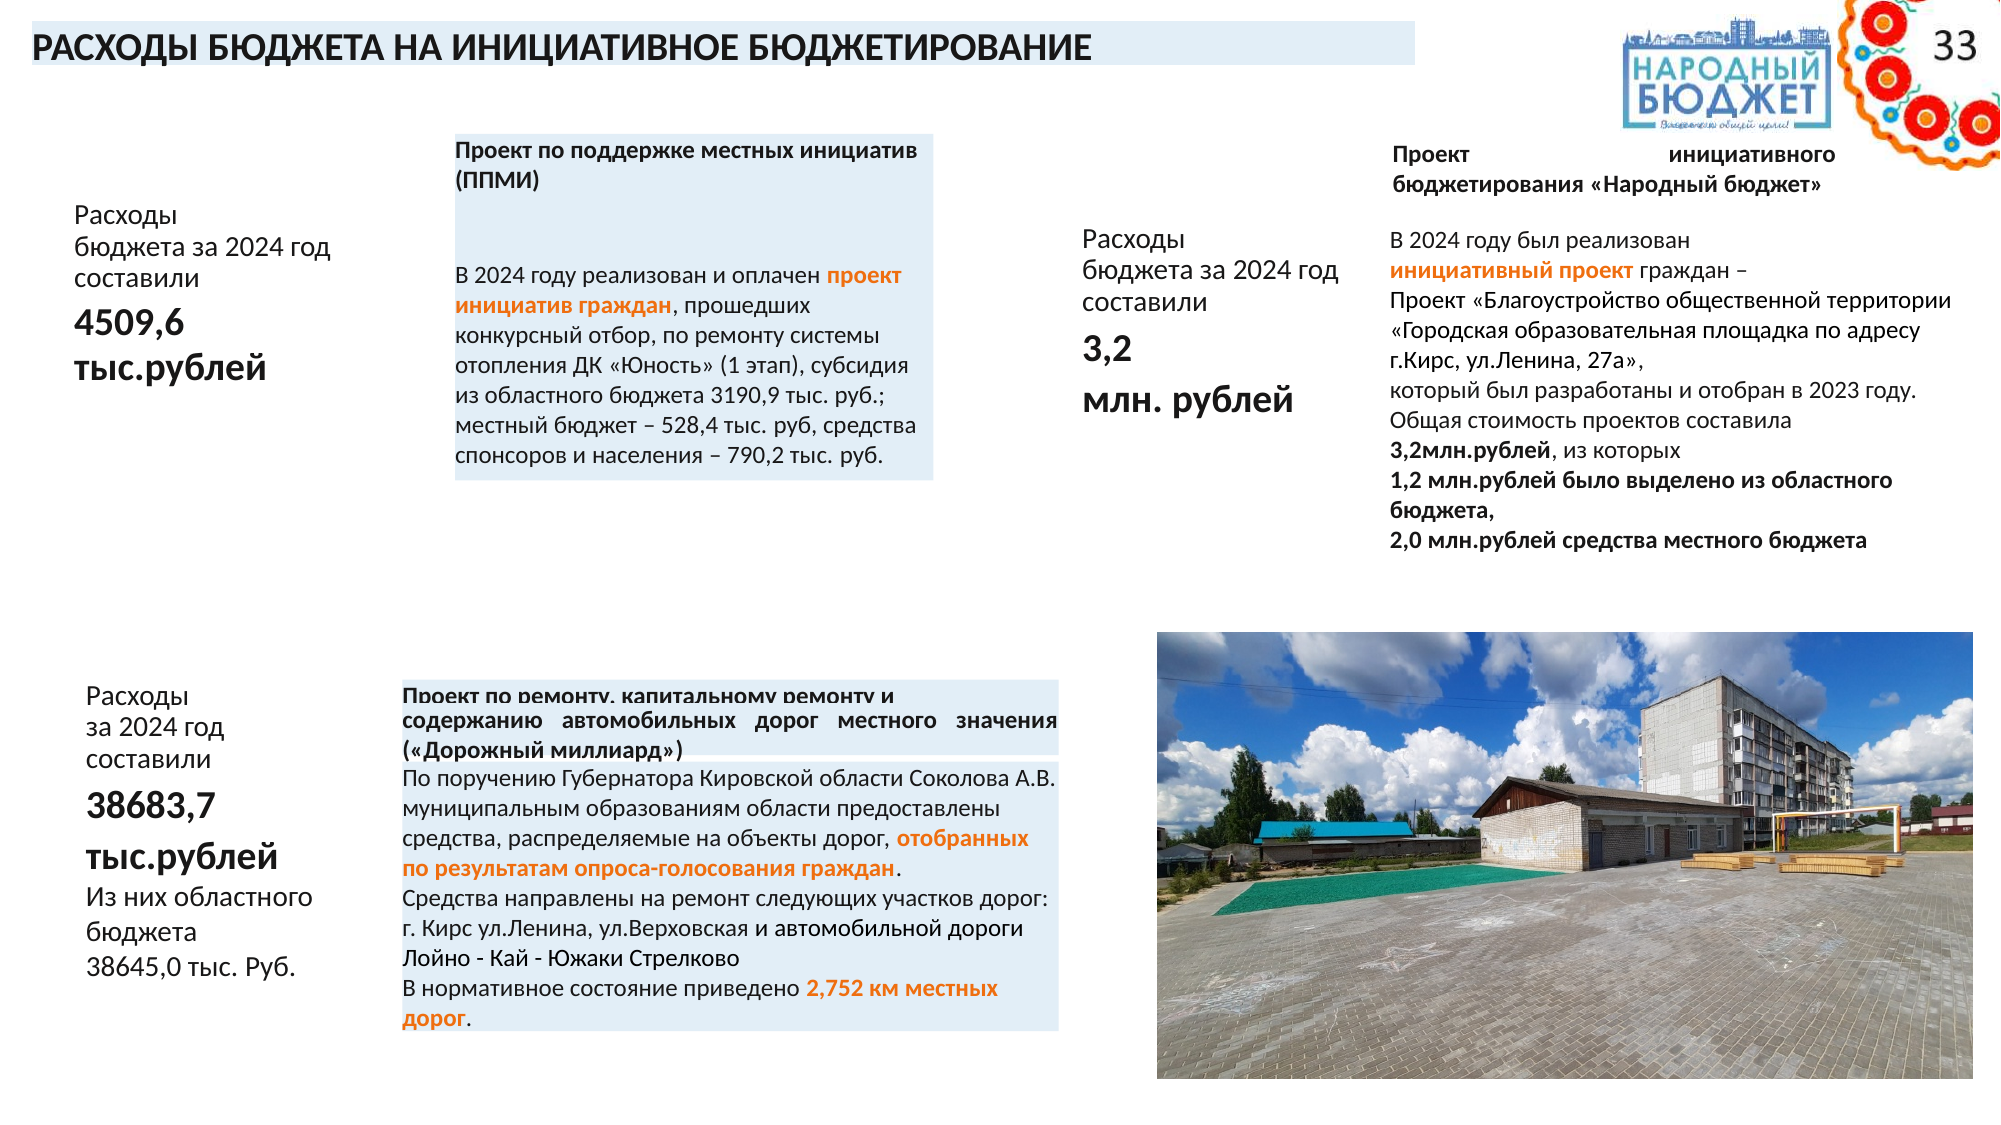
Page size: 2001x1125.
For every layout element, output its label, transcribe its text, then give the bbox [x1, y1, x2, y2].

text_box В 2024 году был реализован инициативный проект граждан – Проект «Благоустройство общественной территории «Городская образовательная площадка по адресу г.Кирс, ул.Ленина, 27а», который был разработаны и отобран в 2023 году. Общая стоимость проектов составила 3,2млн.рублей, из которых 1,2 млн.рублей было выделено из областного бюджета, 2,0 млн.рублей средства местного бюджета [1389, 223, 1961, 621]
text_box Расходы за 2024 год составили 38683,7 тыс.рублей Из них областного бюджета 38645,0 тыс. Руб. [85, 679, 356, 1015]
picture [1837, 0, 2000, 172]
text_box Расходы бюджета за 2024 год составили 4509,6 тыс.рублей [74, 199, 345, 415]
text_box По поручению Губернатора Кировской области Соколова А.В. муниципальным образованиям области предоставлены средства, распределяемые на объекты дорог, отобранных по результатам опроса-голосования граждан. Средства направлены на ремонт следующих участков дорог: г. Кирс ул.Ленина, ул.Верховская и автомобильной дороги Лойно - Кай - Южаки Стрелково В нормативное состояние приведено 2,752 км местных дорог. [402, 761, 1059, 1032]
text_box Проект инициативного бюджетирования «Народный бюджет» [1392, 137, 1837, 189]
text_box Проект по ремонту, капитальному ремонту и [402, 679, 1059, 703]
text_box РАСХОДЫ БЮДЖЕТА НА ИНИЦИАТИВНОЕ БЮДЖЕТИРОВАНИЕ [32, 21, 1415, 65]
text_box содержанию автомобильных дорог местного значения («Дорожный миллиард») [402, 703, 1059, 756]
text_box Проект по поддержке местных инициатив (ППМИ) В 2024 году реализован и оплачен проект инициатив граждан, прошедших конкурсный отбор, по ремонту системы отопления ДК «Юность» (1 этап), субсидия из областного бюджета 3190,9 тыс. руб.; местный бюджет – 528,4 тыс. руб, средства спонсоров и населения – 790,2 тыс. руб. [455, 133, 934, 481]
text_box Расходы бюджета за 2024 год составили 3,2 млн. рублей [1082, 222, 1353, 438]
picture [1156, 632, 1973, 1079]
picture [1619, 14, 1835, 134]
